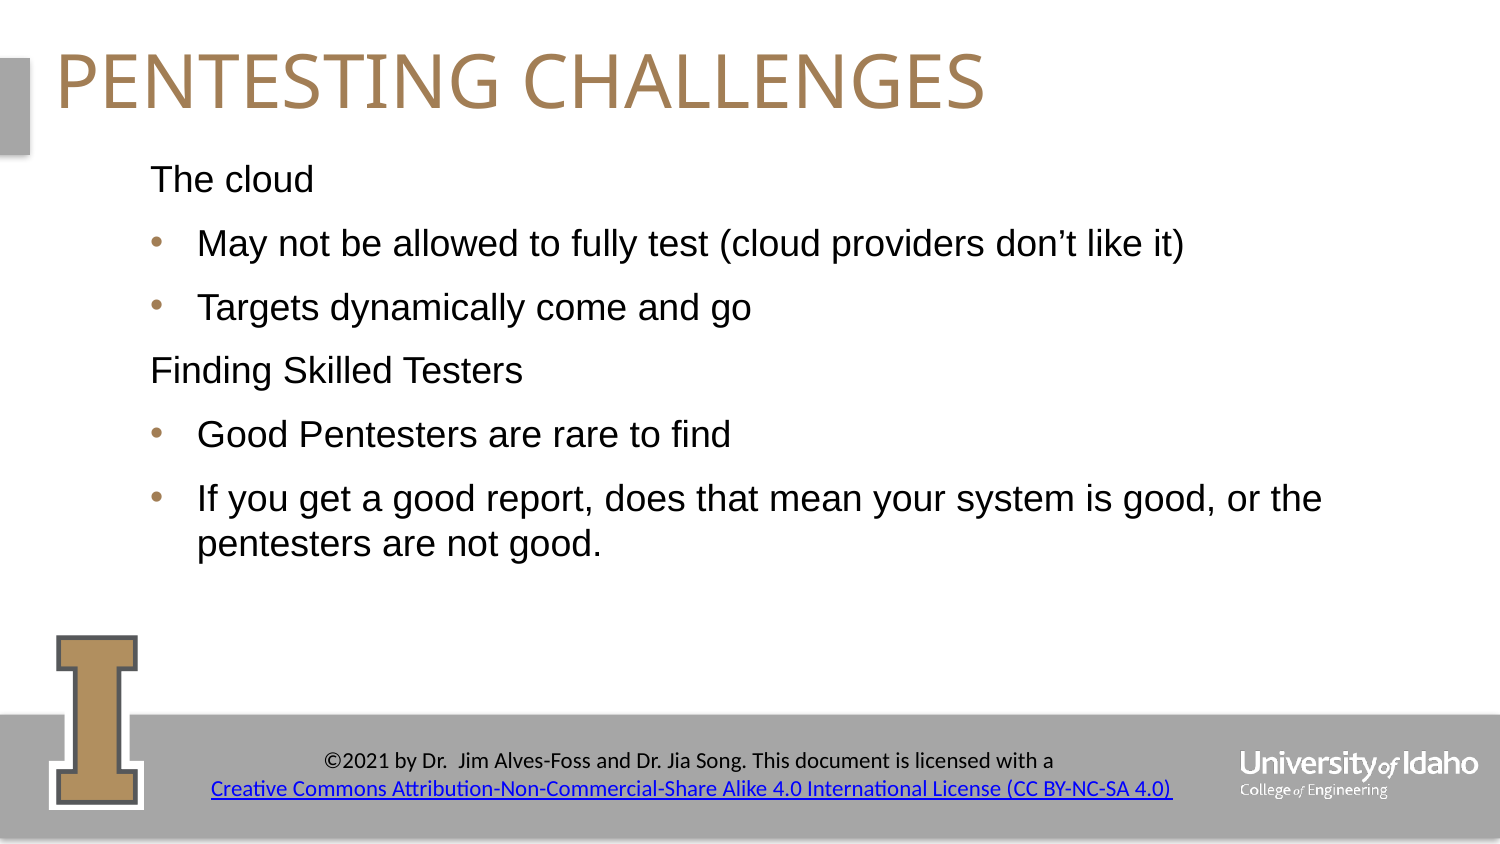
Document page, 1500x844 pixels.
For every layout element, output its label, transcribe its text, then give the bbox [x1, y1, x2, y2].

list The cloud May not be allowed to fully test (cloud providers don’t like it) Targets dynamically come and go Finding Skilled Testers Good Pentesters are rare to find If you get a good report, does that mean your system is good, or the pentesters are not good. [150, 154, 1405, 697]
title Pentesting challenges [54, 33, 1405, 128]
